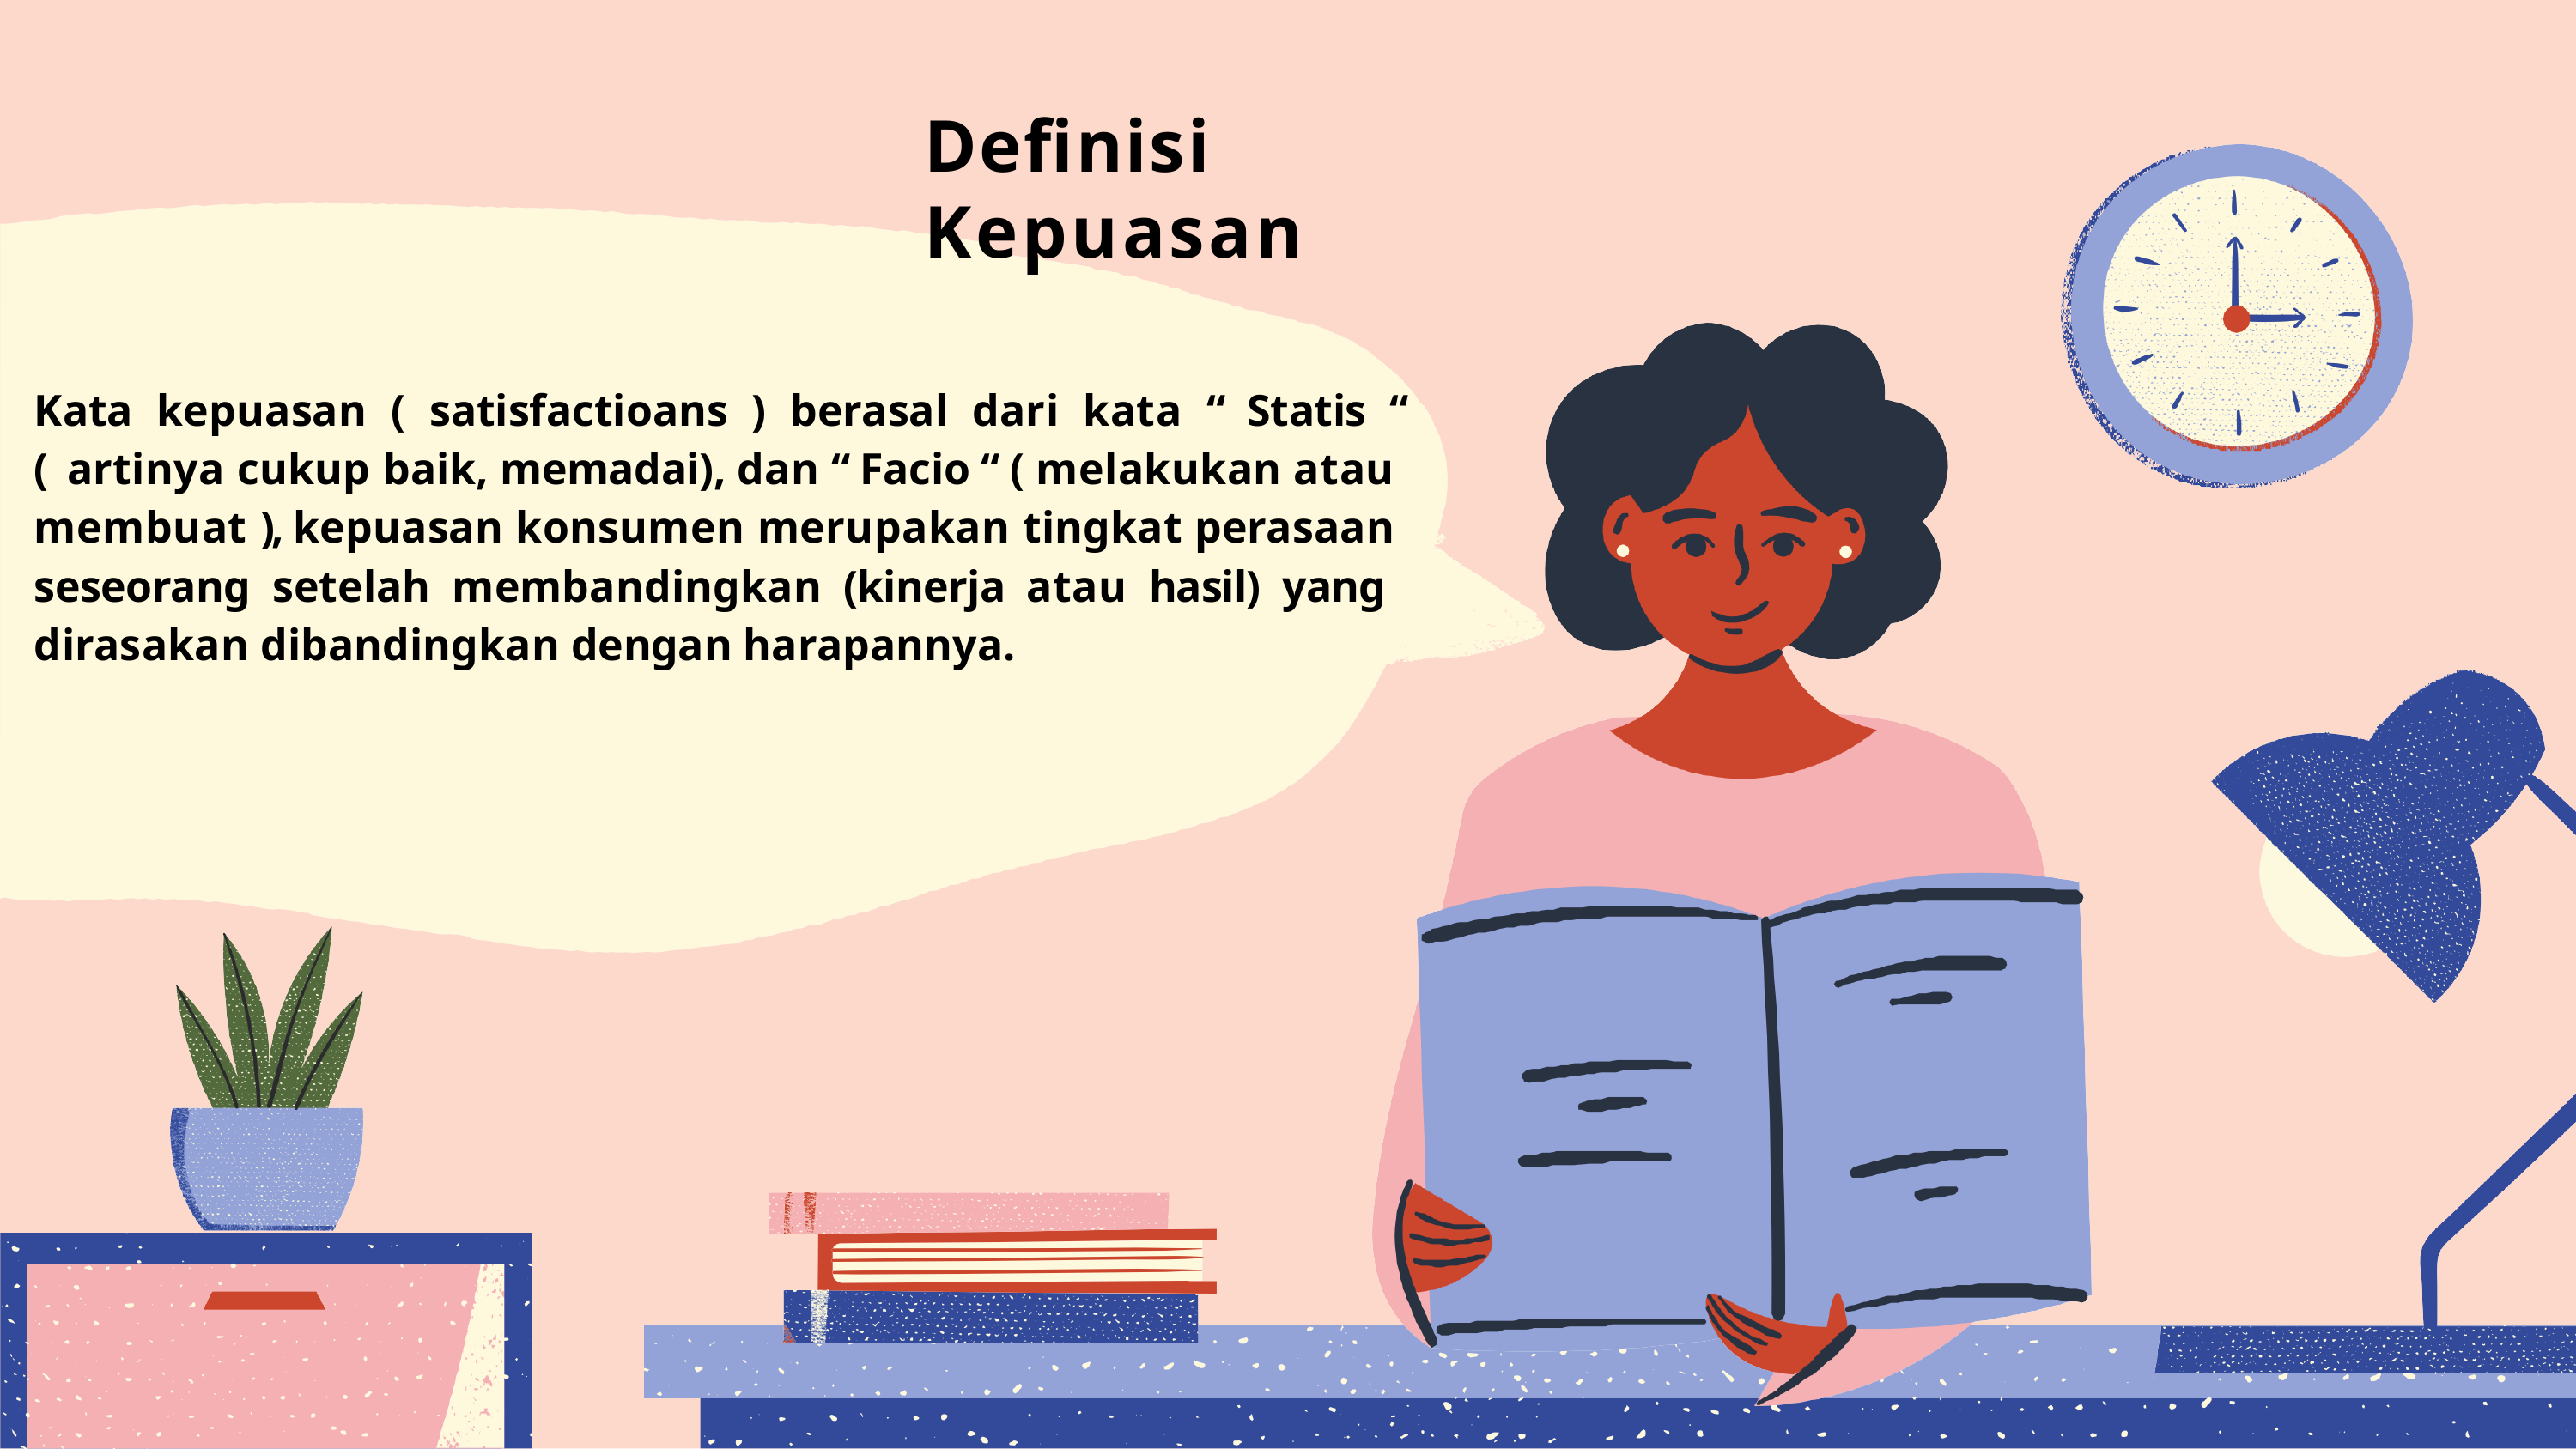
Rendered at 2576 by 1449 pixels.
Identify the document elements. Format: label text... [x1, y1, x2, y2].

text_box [768, 1192, 1217, 1343]
title Definisi Kepuasan [922, 98, 1568, 321]
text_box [0, 1232, 533, 1449]
picture [2154, 670, 2576, 1373]
picture [0, 144, 2413, 1407]
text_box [644, 1325, 2576, 1449]
